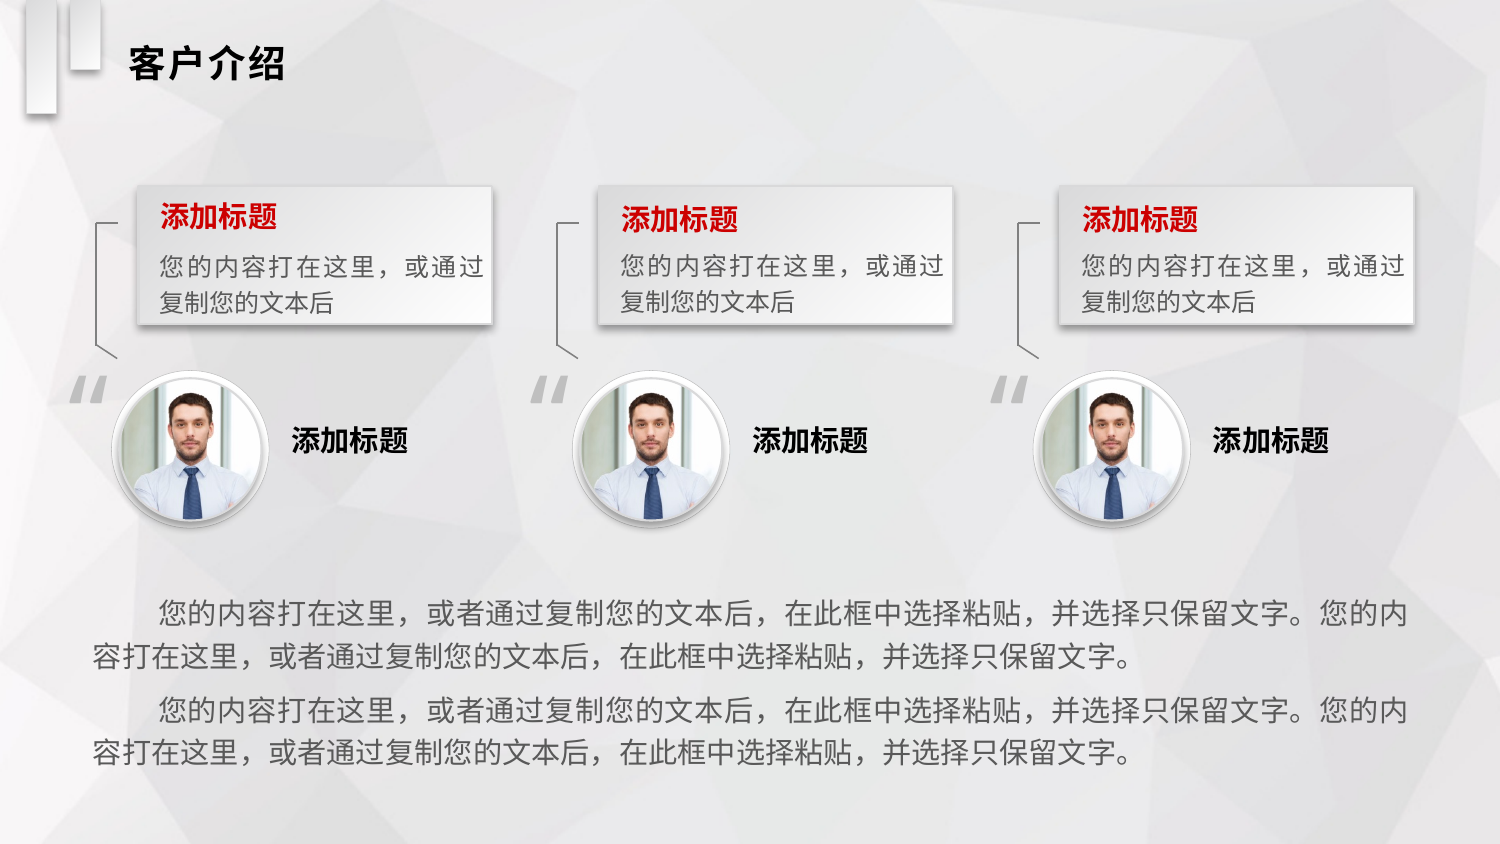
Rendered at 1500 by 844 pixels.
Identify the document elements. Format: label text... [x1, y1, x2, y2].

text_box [938, 185, 1422, 529]
text_box 客户介绍 [114, 23, 302, 93]
picture [0, 0, 1500, 844]
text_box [16, 185, 476, 529]
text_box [477, 185, 937, 529]
text_box 您的内容打在这里，或者通过复制您的文本后，在此框中选择粘贴，并选择只保留文字。您的内容打在这里，或者通过复制您的文本后，在此框中选择粘贴，并选择只保留文字。 您的内容打在这里，或者通过复制您的文本后，在此框中选择粘贴，并选择只保留文字。您的内容打在这里，或者通过复制您的文本后，在此框中选择粘贴，并选择只保留文字。 [81, 583, 1421, 775]
